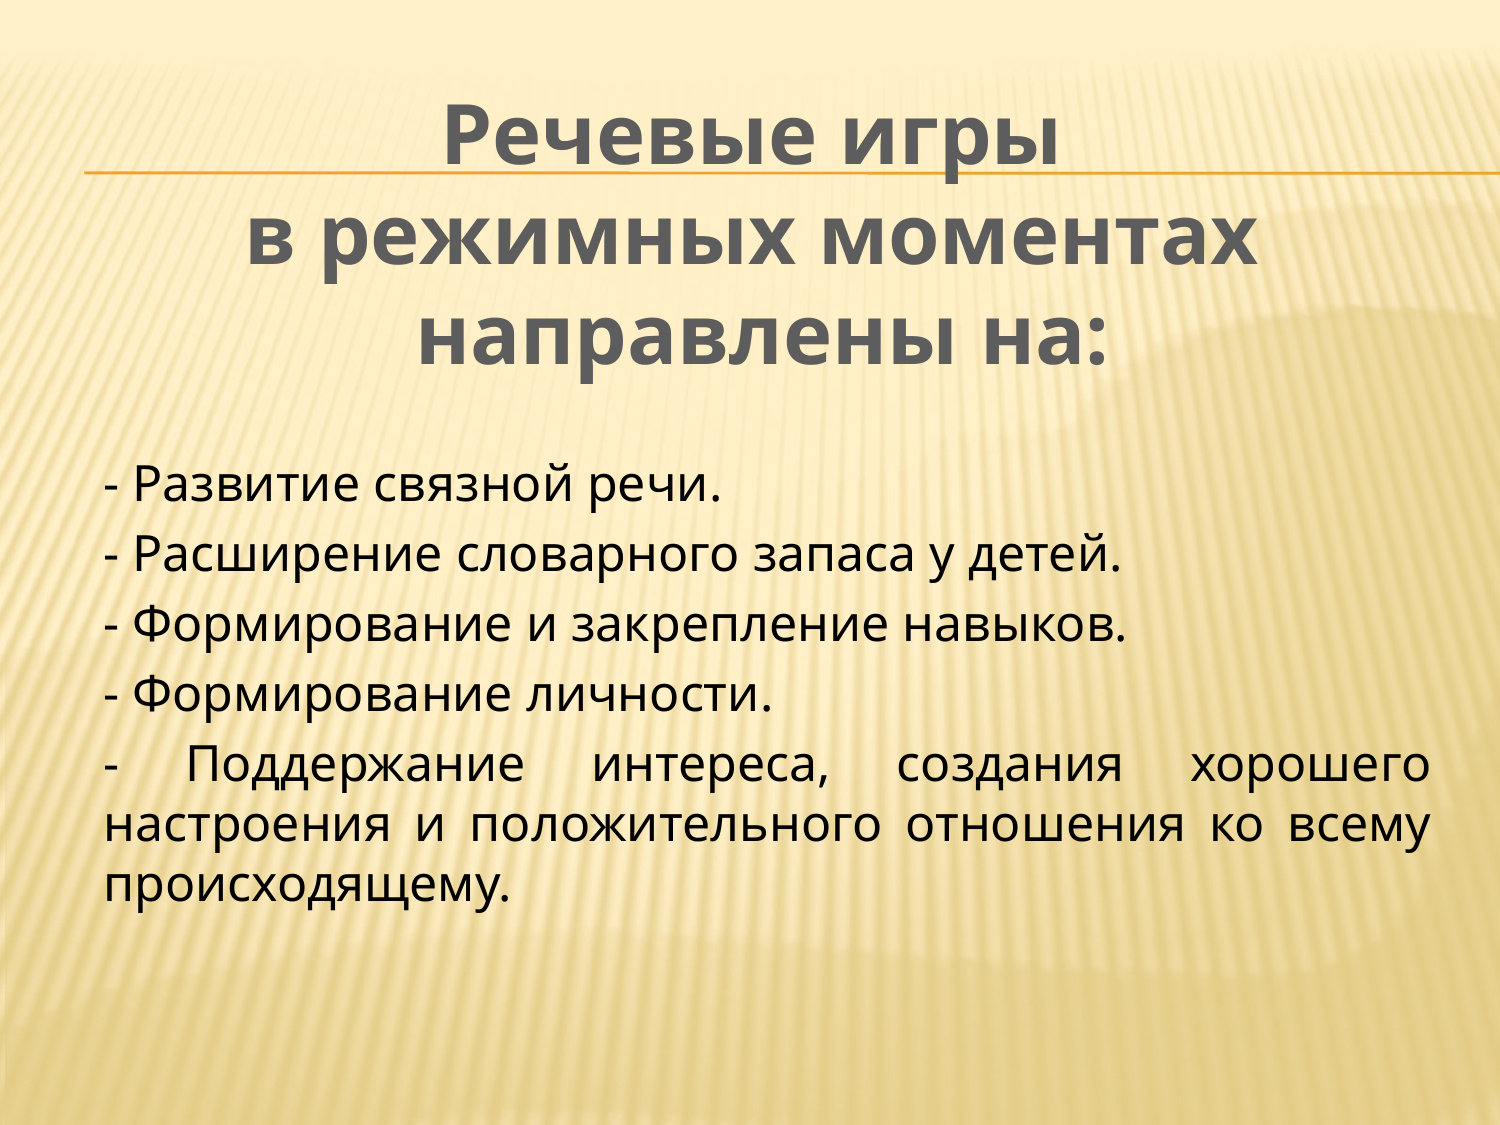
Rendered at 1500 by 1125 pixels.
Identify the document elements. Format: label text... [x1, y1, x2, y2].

title Речевые игры в режимных моментах направлены на: [50, 172, 1475, 291]
list - Развитие связной речи. - Расширение словарного запаса у детей. - Формирование и закрепление навыков. - Формирование личности. - Поддержание интереса, создания хорошего настроения и положительного отношения ко всему происходящему. [88, 444, 1448, 998]
